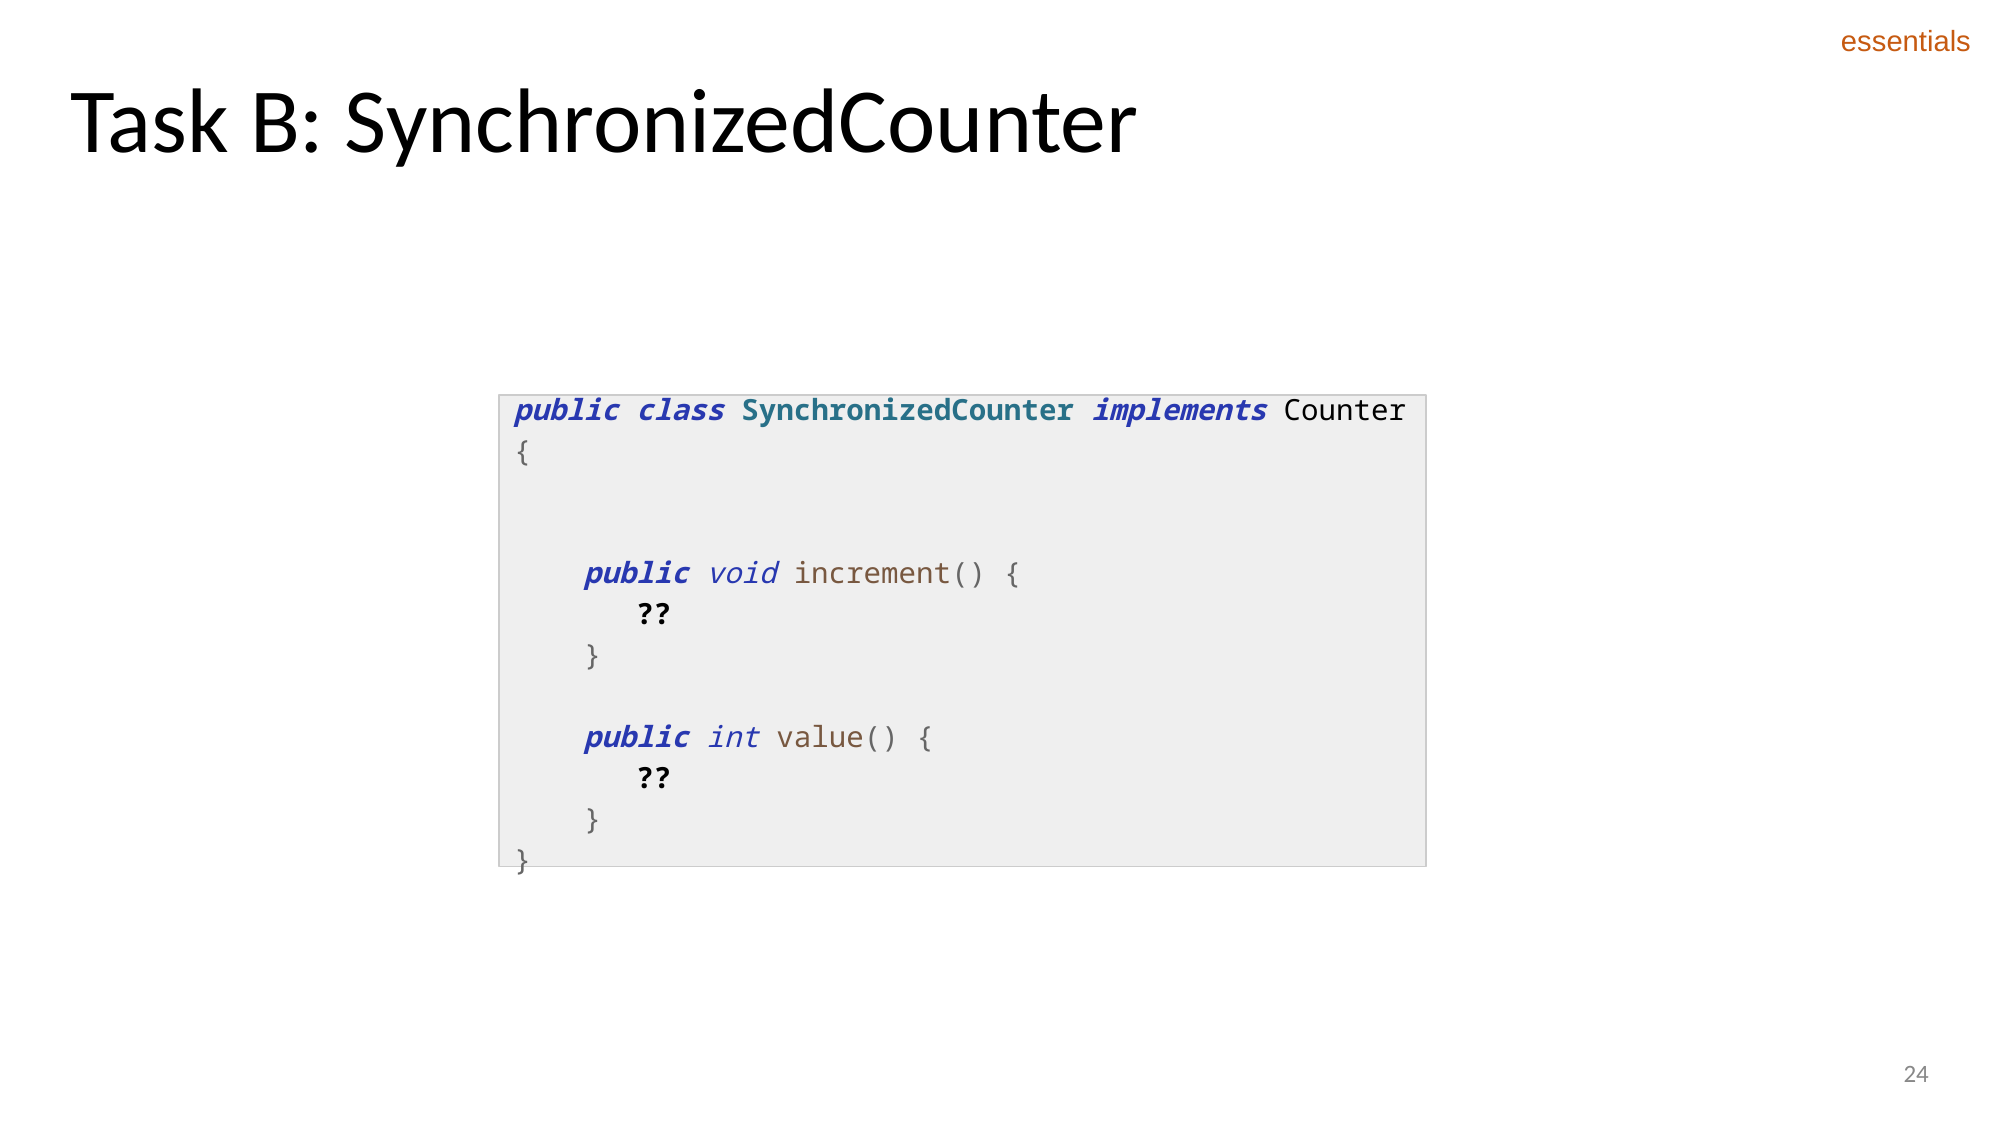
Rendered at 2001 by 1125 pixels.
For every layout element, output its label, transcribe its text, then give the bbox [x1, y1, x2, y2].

text_box essentials [1825, 14, 1987, 65]
text_box public class SynchronizedCounter implements Counter { public void increment() { ?? } public int value() { ?? } } [498, 394, 1427, 867]
slide_number 24 [1412, 1042, 1945, 1103]
title Task B: SynchronizedCounter [55, 29, 1945, 216]
